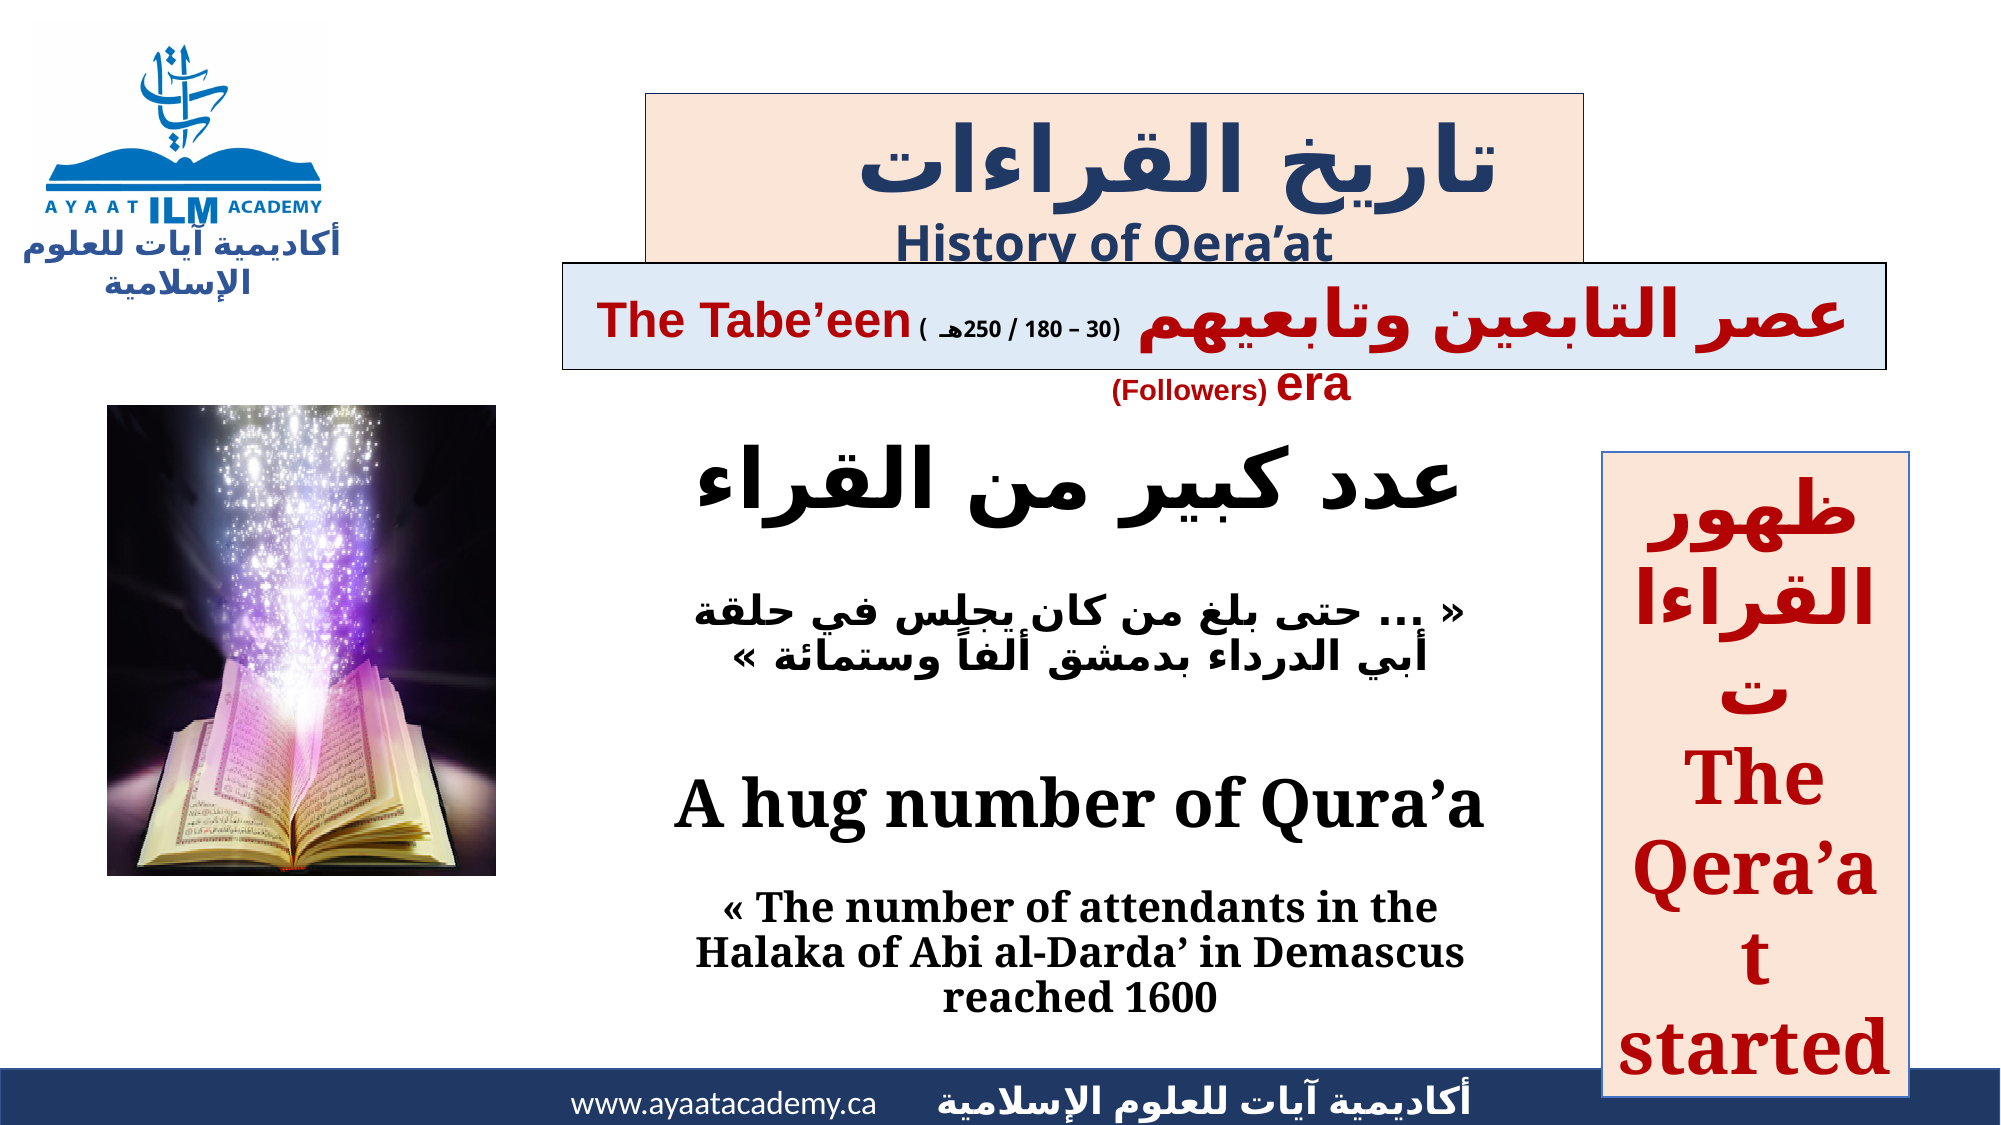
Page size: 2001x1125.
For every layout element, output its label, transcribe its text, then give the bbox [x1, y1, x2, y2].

text_box عصر التابعين وتابعيهم (30 – 180 / 250هـ ) The Tabe’een (Followers) era [562, 263, 1886, 370]
picture [32, 21, 332, 241]
text_box عدد كبير من القراء « ... حتى بلغ من كان يجلس في حلقة أبي الدرداء بدمشق ألفاً وستمائة » A hug number of Qura’a « The number of attendants in the Halaka of Abi al-Darda’ in Demascus reached 1600 [658, 429, 1503, 1029]
text_box تاريخ القراءات History of Qera’at [645, 93, 1584, 263]
text_box ظهور القراءات The Qera’at started [1601, 451, 1910, 1098]
picture [107, 405, 496, 876]
